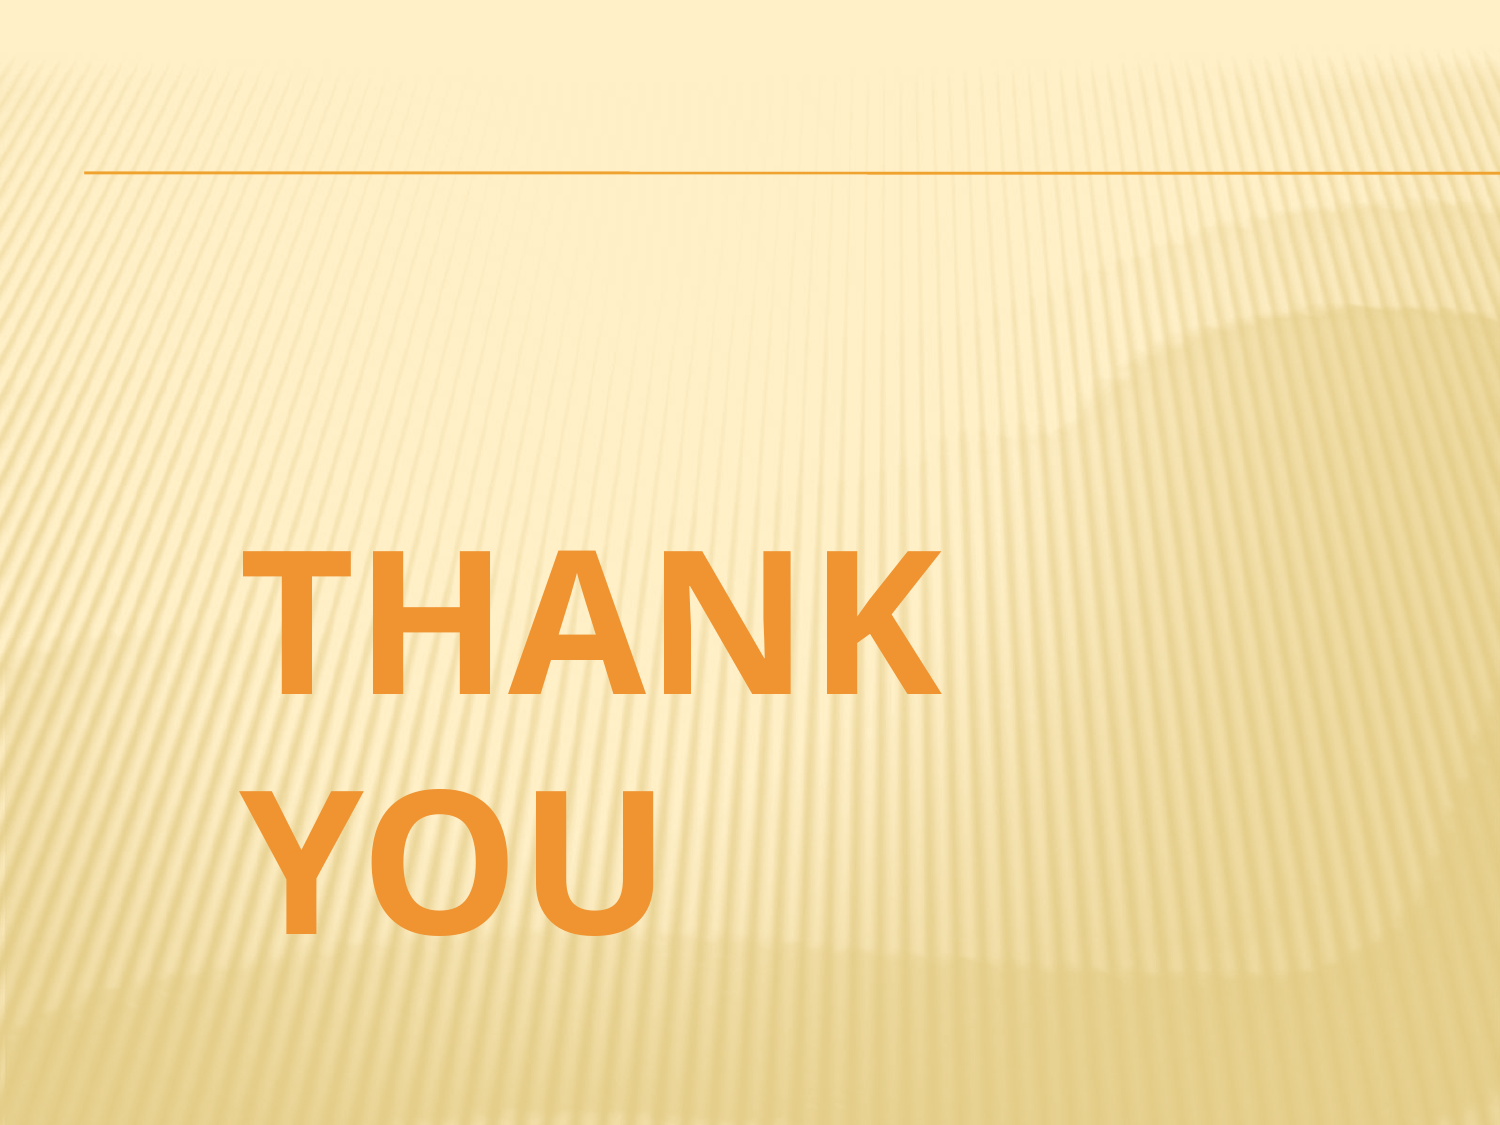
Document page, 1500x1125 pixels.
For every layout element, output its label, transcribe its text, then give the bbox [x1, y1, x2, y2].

text_box Thank you [224, 487, 1413, 983]
